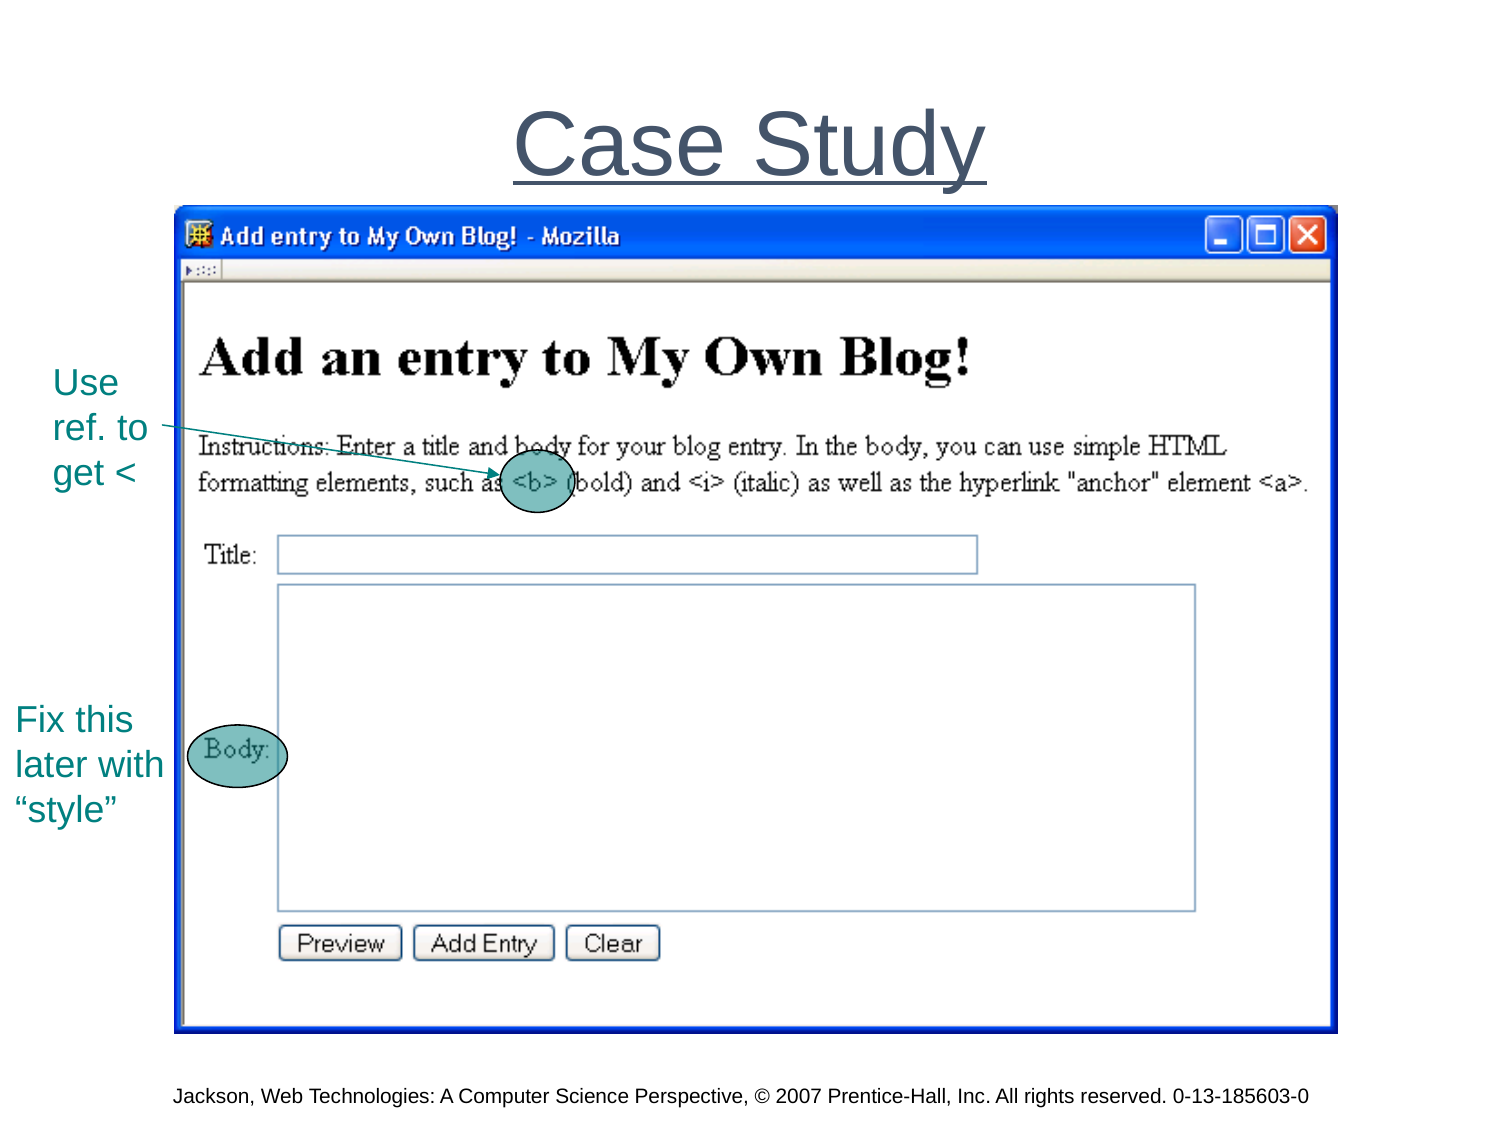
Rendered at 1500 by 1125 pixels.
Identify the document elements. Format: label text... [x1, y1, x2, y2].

text_box Fix this later with “style” [0, 687, 169, 838]
footer Jackson, Web Technologies: A Computer Science Perspective, © 2007 Prentice-Hall, Inc. All rights reserved. 0-13-185603-0 [75, 1074, 1413, 1103]
text_box Use ref. to get < [37, 349, 164, 501]
picture [174, 205, 1338, 1035]
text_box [162, 424, 501, 476]
title Case Study [75, 45, 1425, 233]
